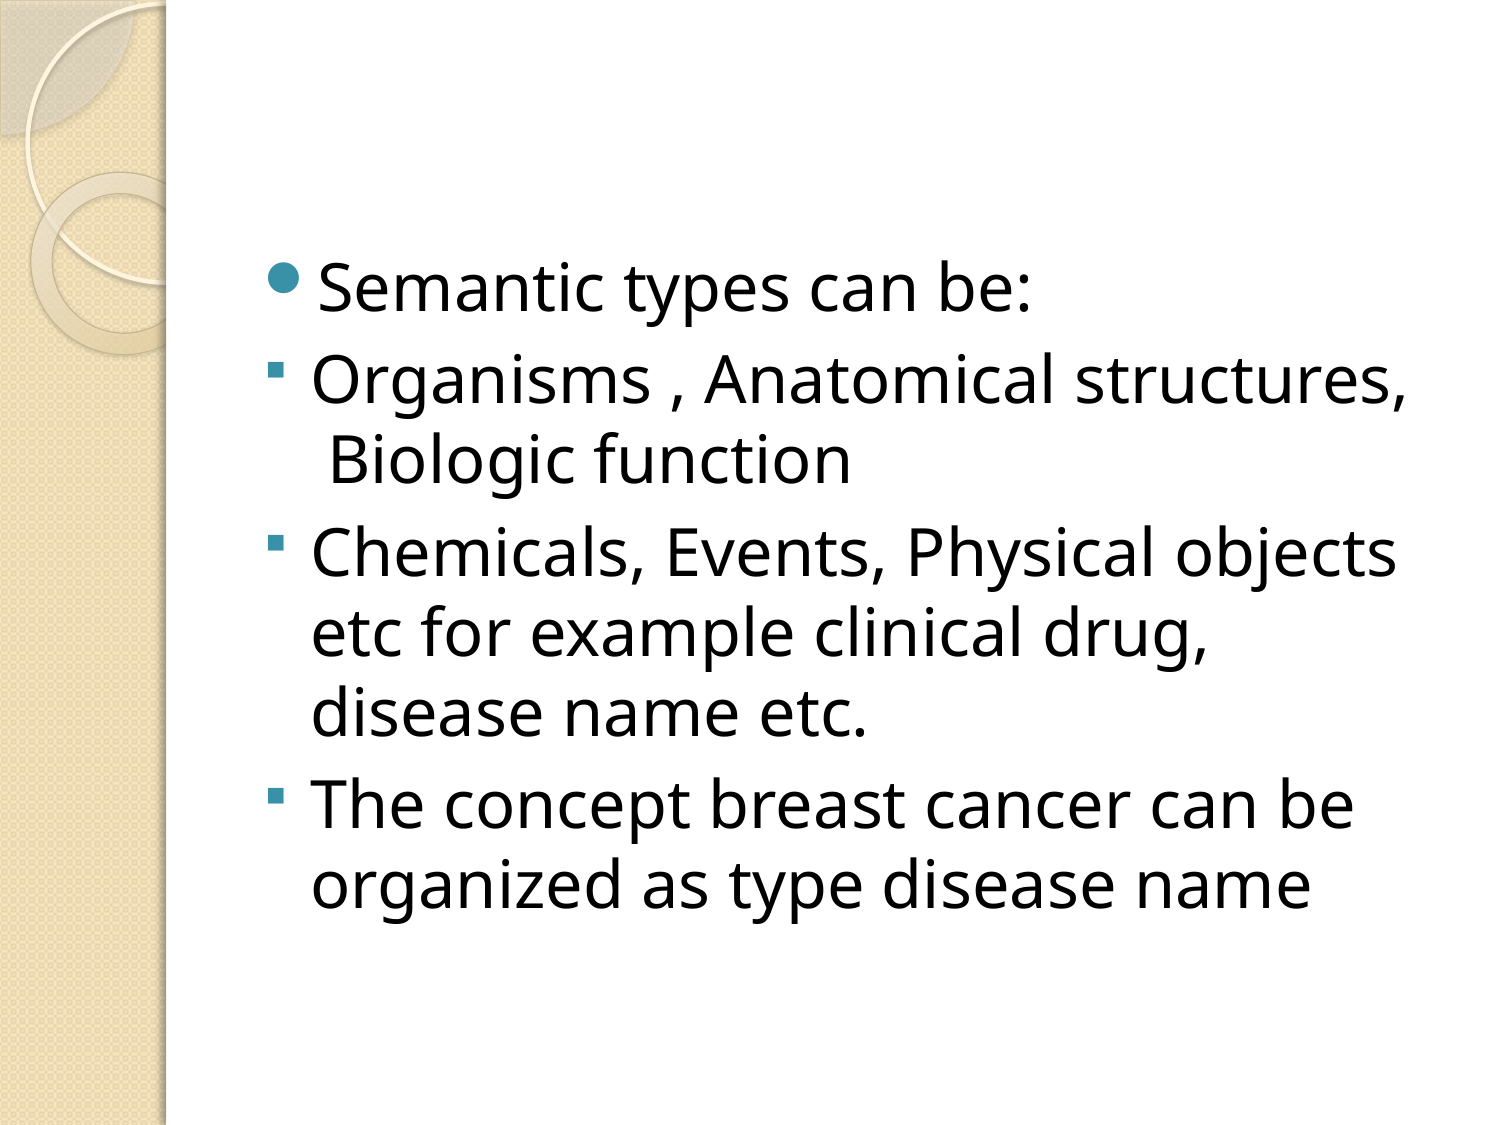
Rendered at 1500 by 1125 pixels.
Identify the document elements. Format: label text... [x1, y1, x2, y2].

list Semantic types can be: Organisms , Anatomical structures, Biologic function Chemicals, Events, Physical objects etc for example clinical drug, disease name etc. The concept breast cancer can be organized as type disease name [235, 237, 1466, 1025]
